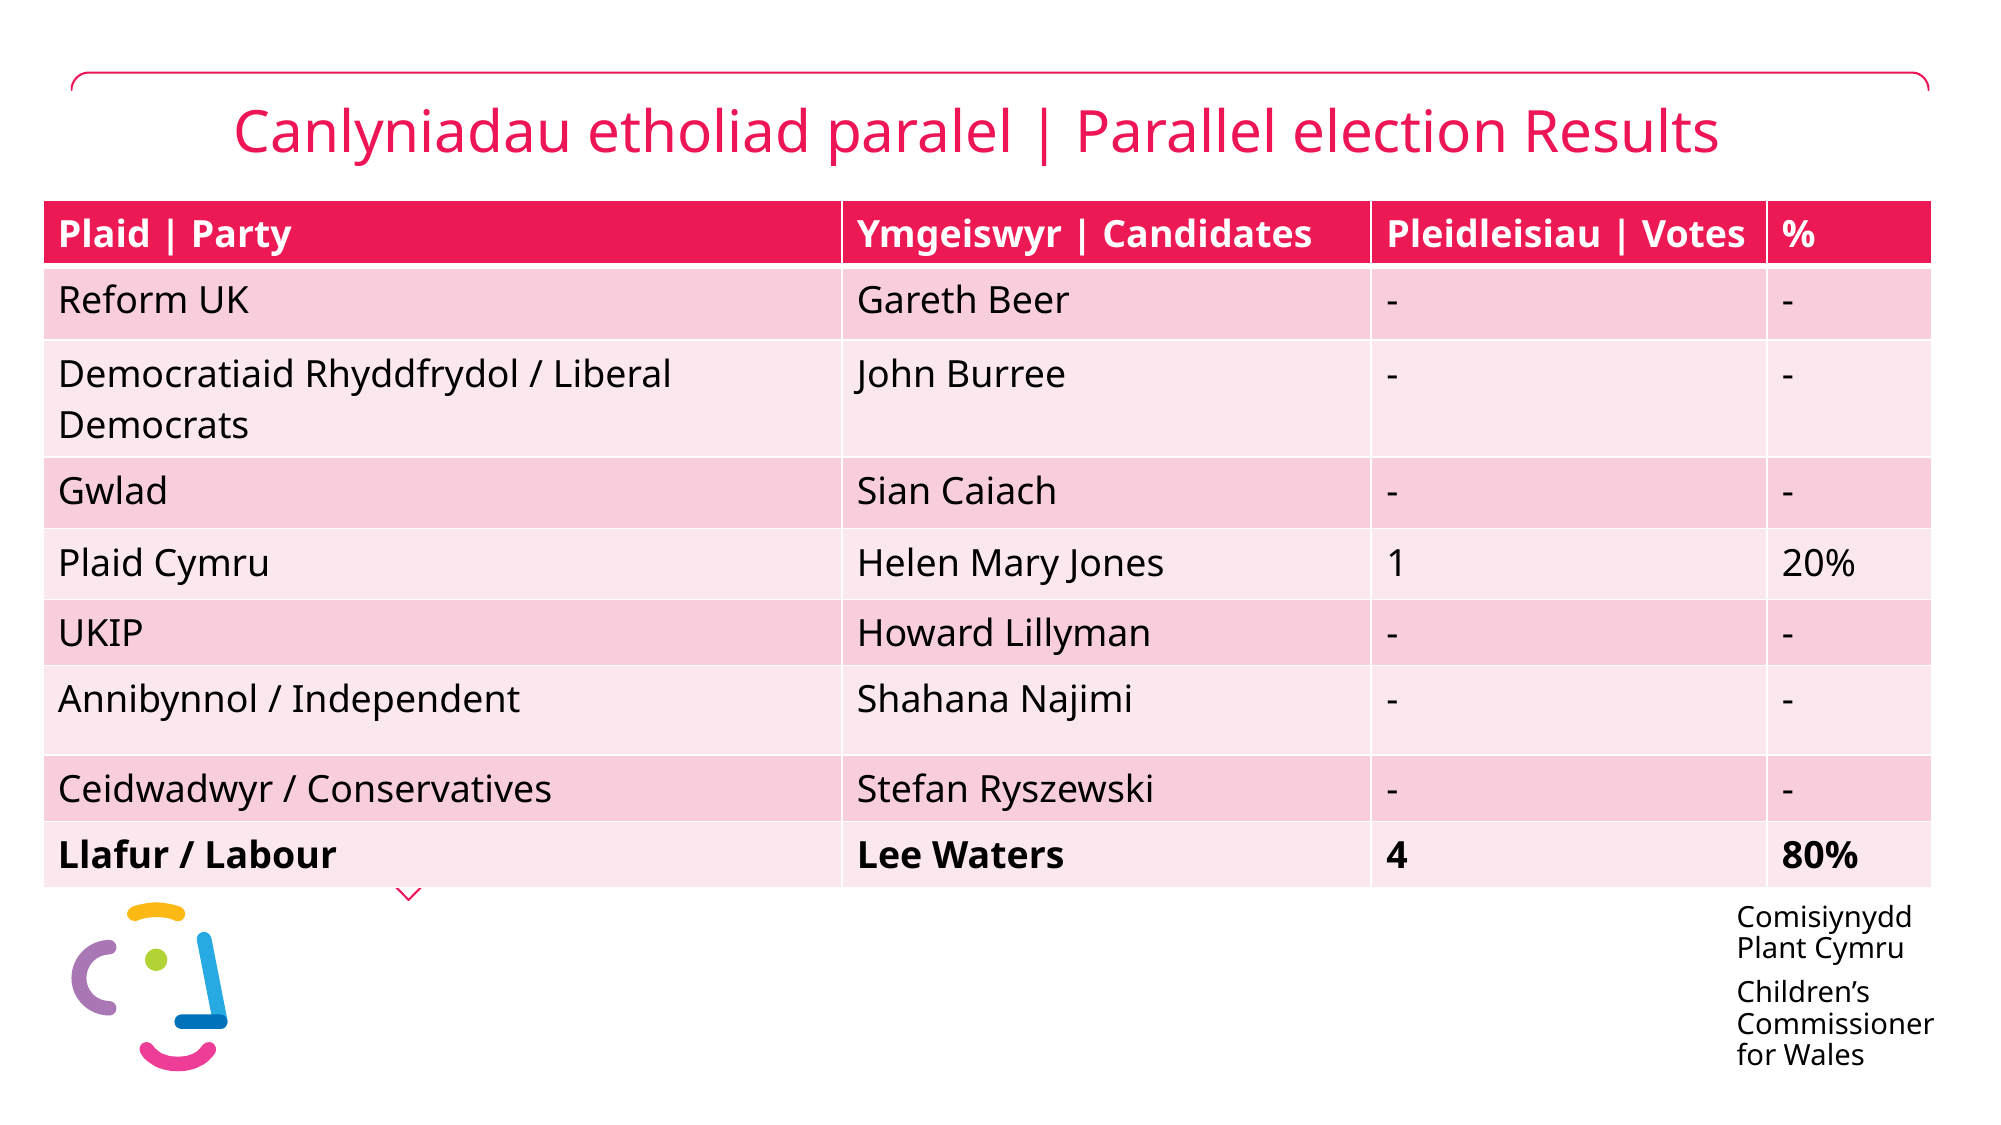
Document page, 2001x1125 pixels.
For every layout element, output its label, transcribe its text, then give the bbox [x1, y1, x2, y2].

table_cell - [1768, 600, 1931, 665]
table_cell - [1768, 666, 1931, 754]
table_cell Ceidwadwyr / Conservatives [44, 756, 841, 821]
table_cell 20% [1768, 529, 1931, 599]
title Canlyniadau etholiad paralel | Parallel election Results [233, 101, 1741, 199]
table_cell - [1768, 341, 1931, 456]
table_cell - [1372, 458, 1766, 528]
table_cell John Burree [843, 341, 1370, 456]
table_cell UKIP [44, 600, 841, 665]
table_cell Reform UK [44, 269, 841, 339]
table_header Plaid | Party [44, 201, 841, 263]
table_cell Democratiaid Rhyddfrydol / Liberal Democrats [44, 341, 841, 456]
table_cell - [1372, 269, 1766, 339]
table_cell 80% [1768, 822, 1931, 887]
table_cell Sian Caiach [843, 458, 1370, 528]
table_cell - [1768, 269, 1931, 339]
table_cell Shahana Najimi [843, 666, 1370, 754]
table_cell Helen Mary Jones [843, 529, 1370, 599]
table_cell Annibynnol / Independent [44, 666, 841, 754]
table_header % [1768, 201, 1931, 263]
table_cell - [1768, 756, 1931, 821]
table_cell 4 [1372, 822, 1766, 887]
table_cell - [1372, 600, 1766, 665]
table_cell Llafur / Labour [44, 822, 841, 887]
table_cell Stefan Ryszewski [843, 756, 1370, 821]
table_cell - [1768, 458, 1931, 528]
table_cell - [1372, 341, 1766, 456]
table_cell Plaid Cymru [44, 529, 841, 599]
table_cell 1 [1372, 529, 1766, 599]
table_cell - [1372, 666, 1766, 754]
table_cell Howard Lillyman [843, 600, 1370, 665]
table_cell Lee Waters [843, 822, 1370, 887]
table_header Ymgeiswyr | Candidates [843, 201, 1370, 263]
table_header Pleidleisiau | Votes [1372, 201, 1766, 263]
table_cell Gwlad [44, 458, 841, 528]
table_cell Gareth Beer [843, 269, 1370, 339]
table_cell - [1372, 756, 1766, 821]
